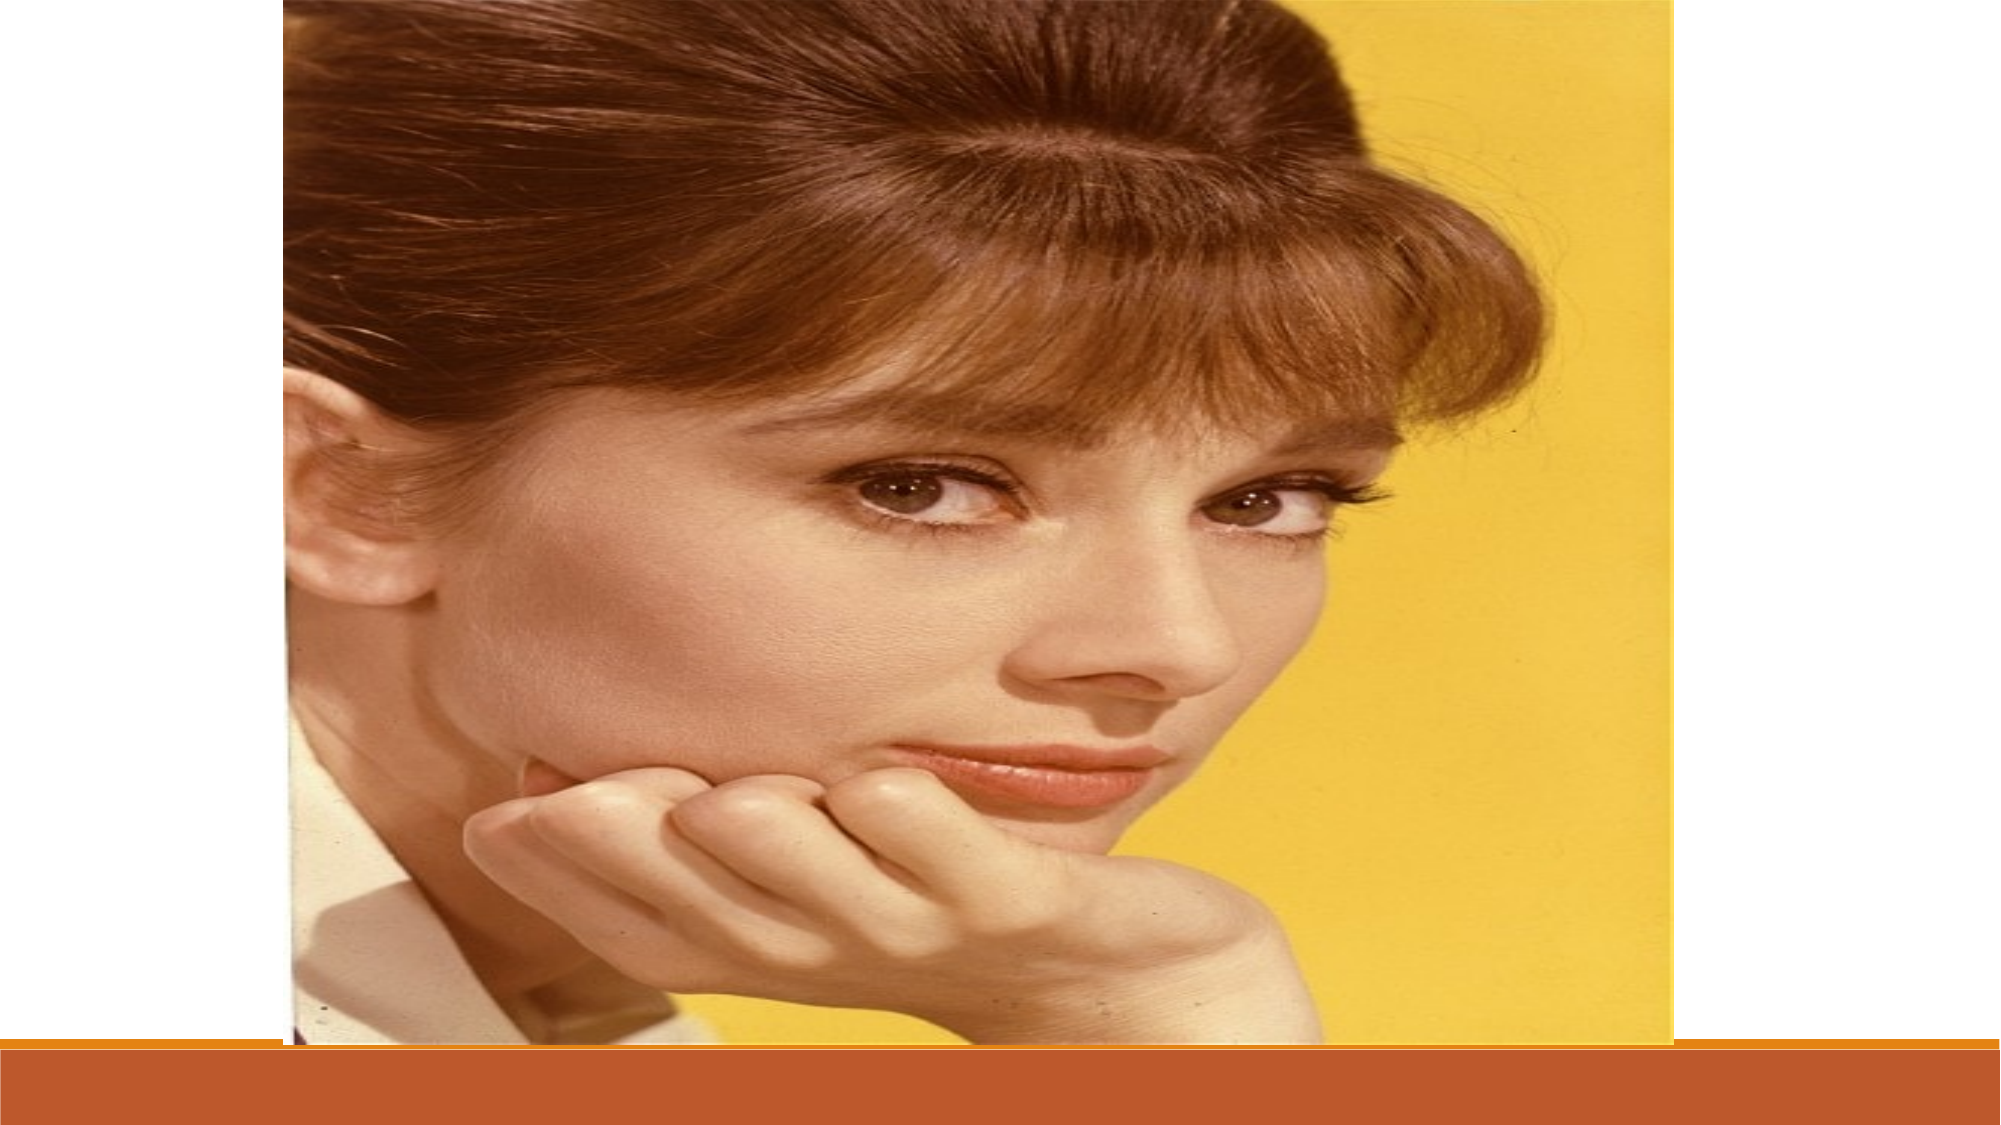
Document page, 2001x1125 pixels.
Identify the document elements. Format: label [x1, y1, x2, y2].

picture [282, 0, 1675, 1046]
